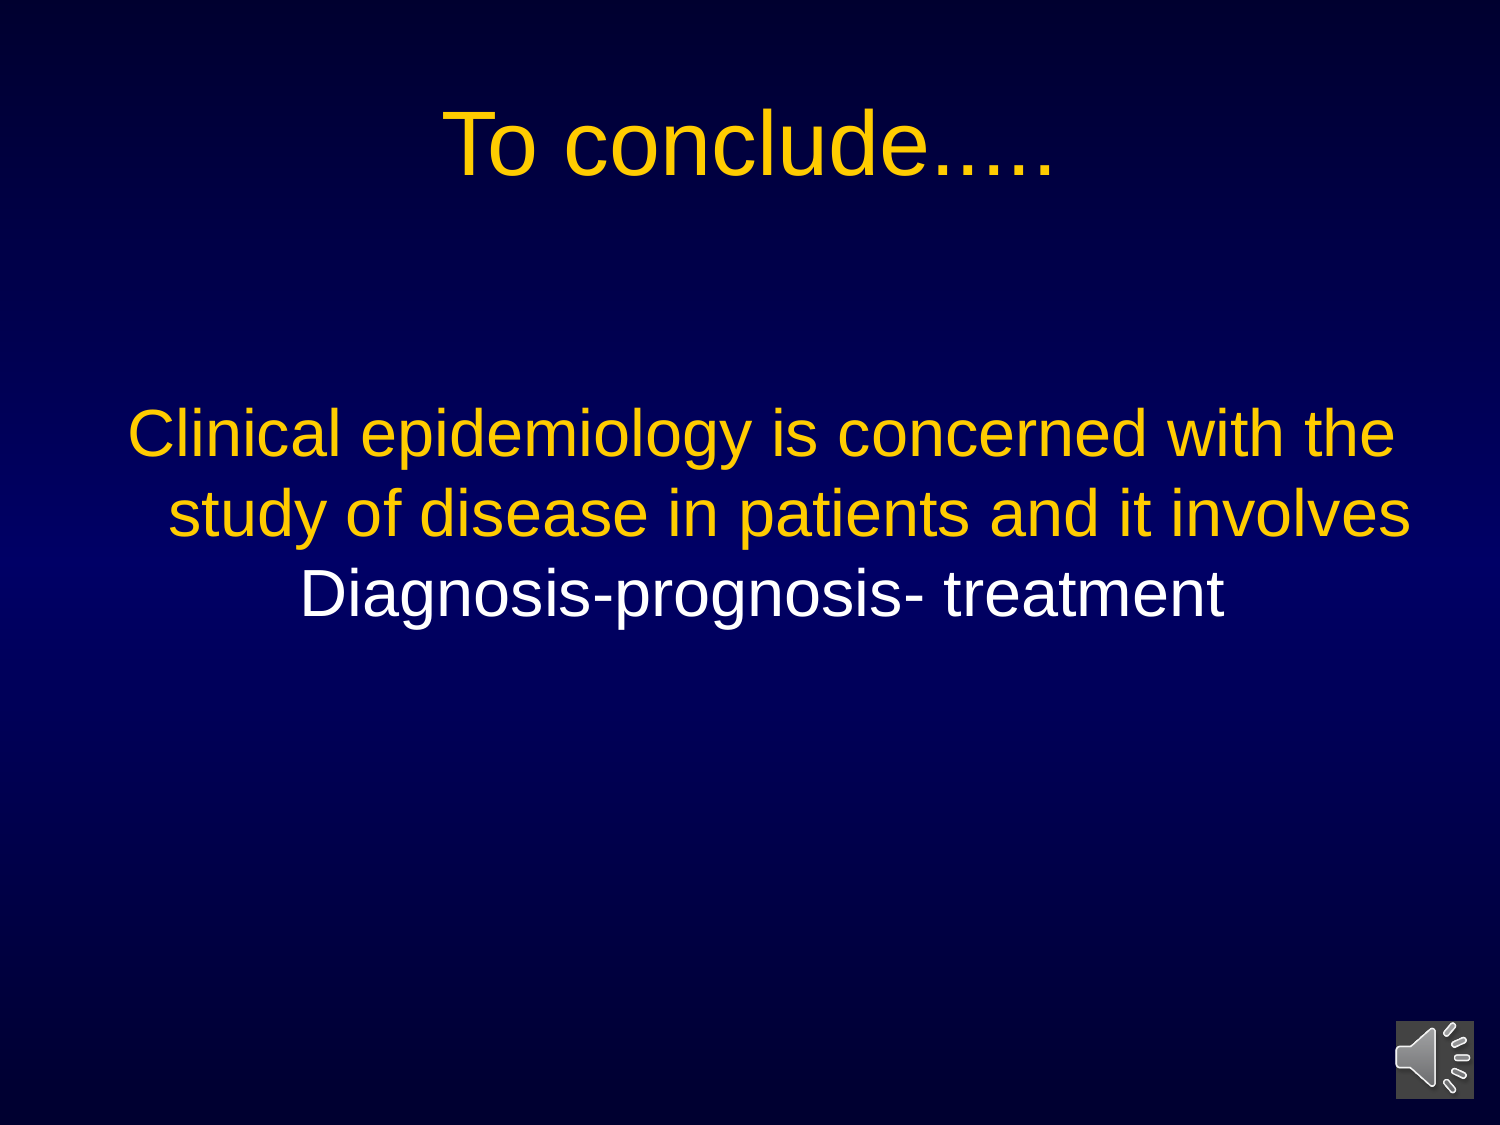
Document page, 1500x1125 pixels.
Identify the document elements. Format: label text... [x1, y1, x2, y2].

title To conclude..... [75, 45, 1425, 233]
list Clinical epidemiology is concerned with the study of disease in patients and it involves Diagnosis-prognosis- treatment [87, 382, 1438, 1125]
picture [1394, 1019, 1475, 1100]
